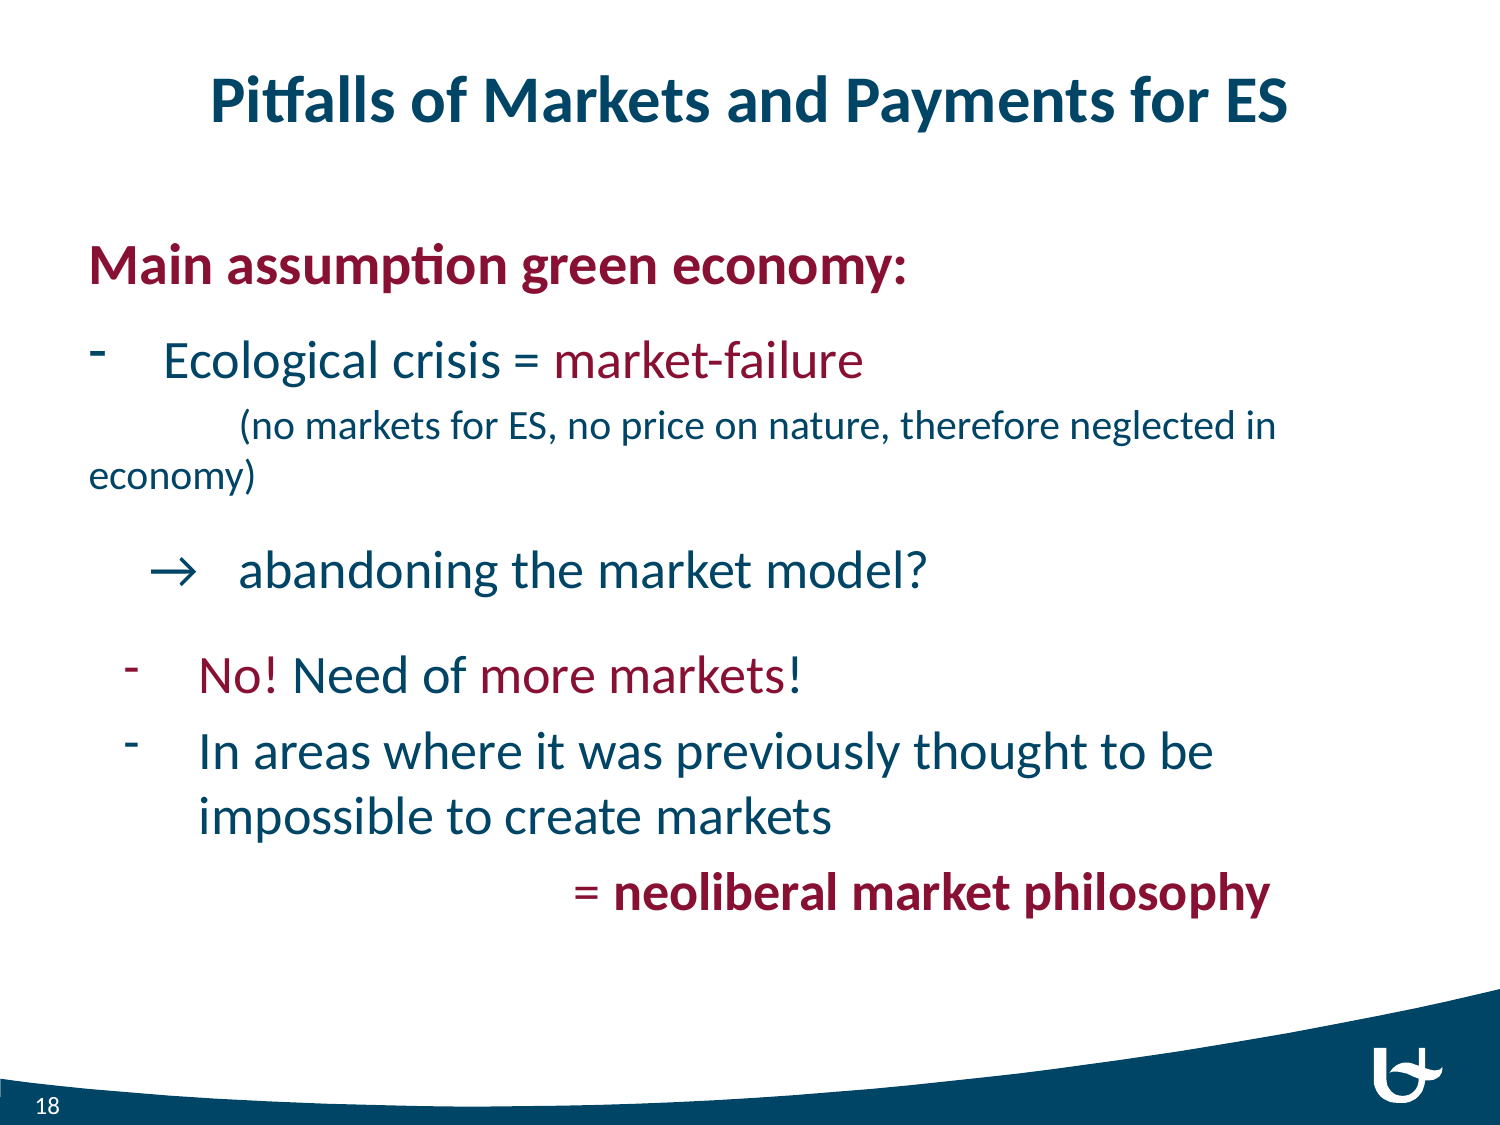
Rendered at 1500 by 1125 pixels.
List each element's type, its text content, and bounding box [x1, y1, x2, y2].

list Main assumption green economy: Ecological crisis = market-failure (no markets for ES, no price on nature, therefore neglected in economy) → abandoning the market model? No! Need of more markets! In areas where it was previously thought to be impossible to create markets = neoliberal market philosophy [88, 220, 1412, 1024]
title Pitfalls of Markets and Payments for ES [88, 19, 1412, 173]
slide_number 18 [0, 1083, 75, 1125]
